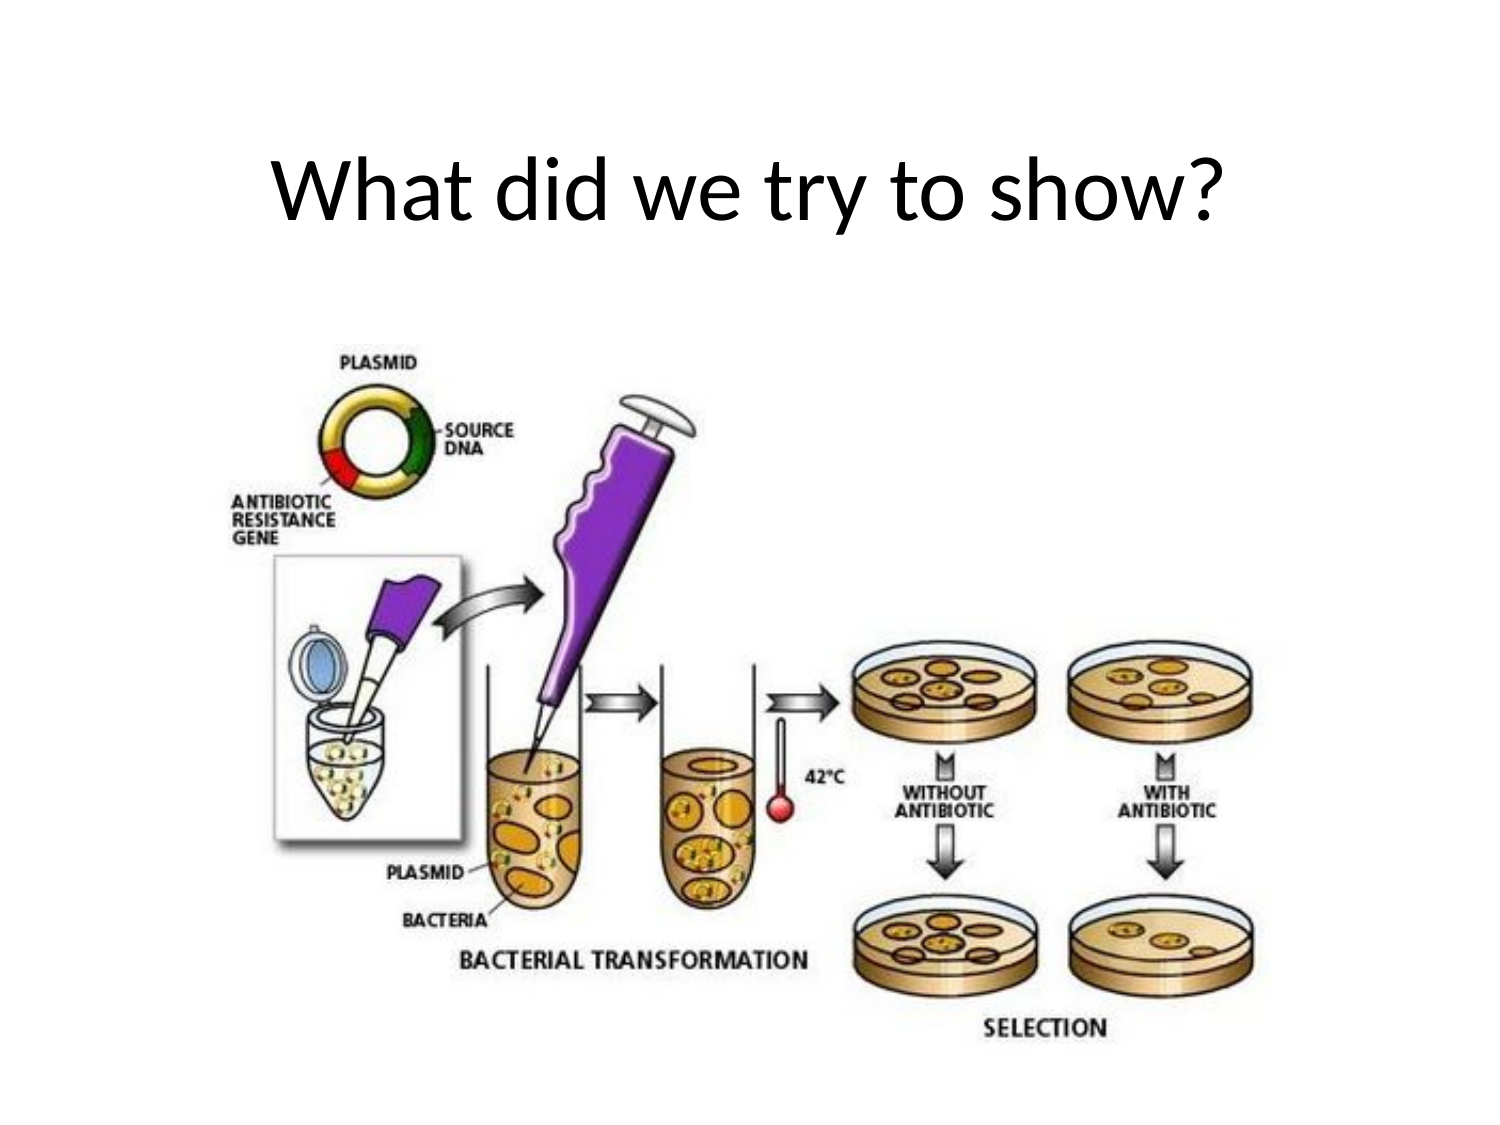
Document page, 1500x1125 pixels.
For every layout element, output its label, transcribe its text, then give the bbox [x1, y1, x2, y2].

picture [212, 344, 1288, 1055]
title What did we try to show? [112, 63, 1388, 305]
